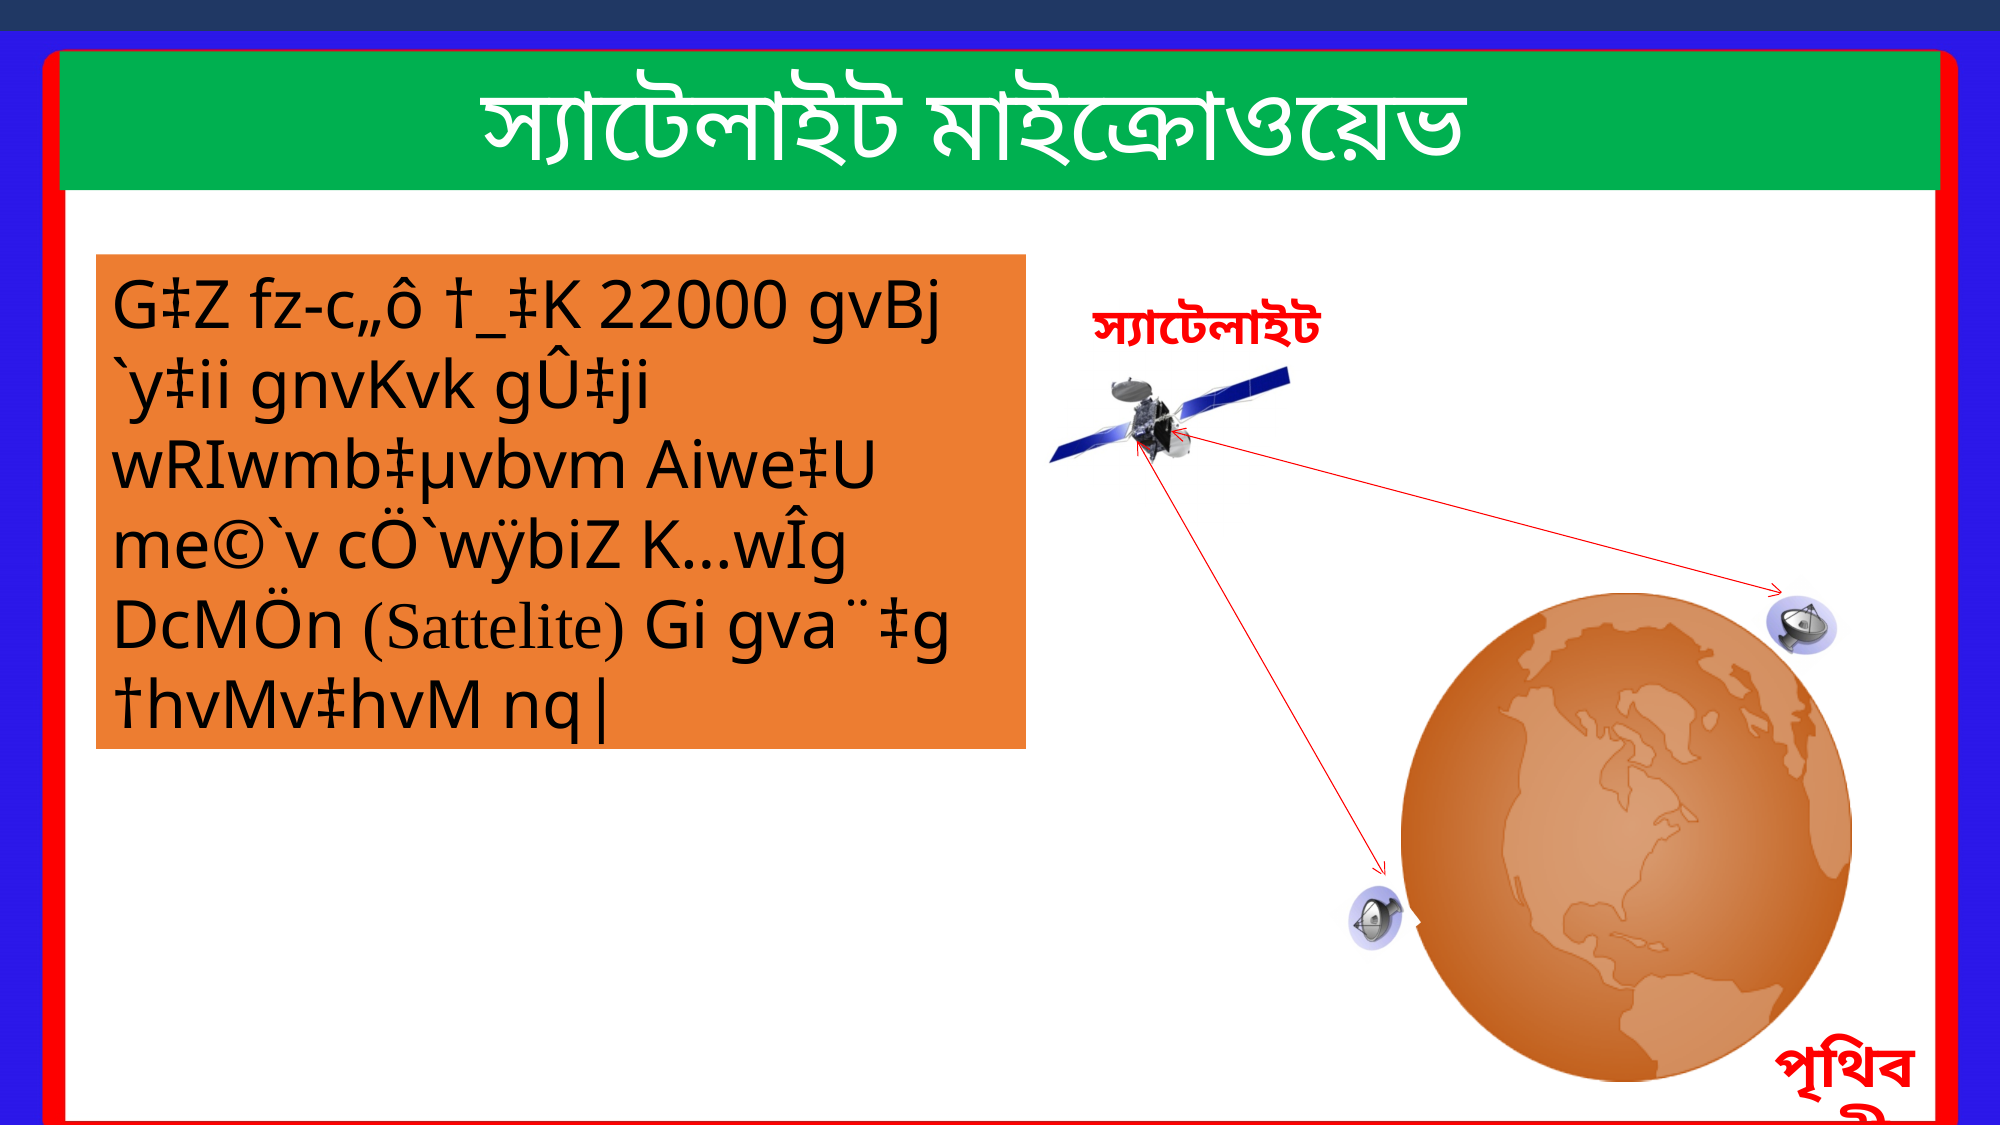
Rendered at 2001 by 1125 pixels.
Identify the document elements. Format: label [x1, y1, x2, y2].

text_box [1136, 440, 1386, 877]
picture [0, 31, 2000, 1125]
text_box [1171, 431, 1784, 594]
